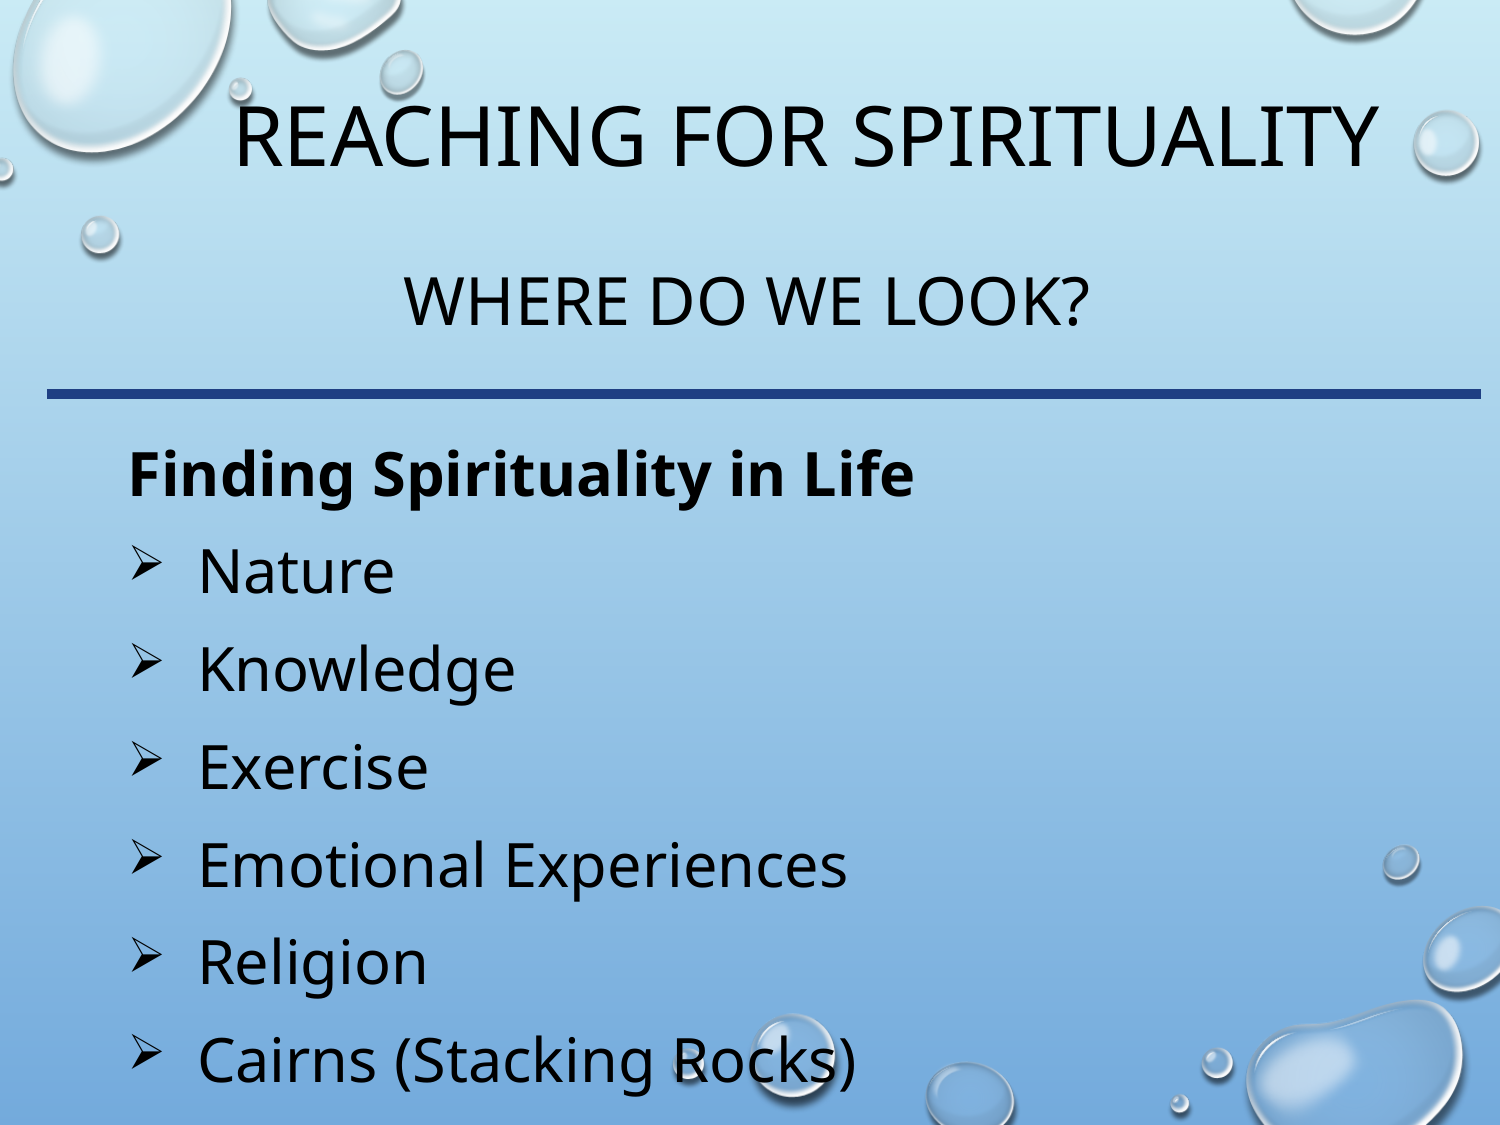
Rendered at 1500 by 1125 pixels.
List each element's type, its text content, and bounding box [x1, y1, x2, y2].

list Finding Spirituality in Life Nature Knowledge Exercise Emotional Experiences Religion Cairns (Stacking Rocks) [112, 412, 1388, 1107]
list Where do we look? [200, 215, 1294, 366]
picture [0, 0, 1500, 1125]
title Reaching for spirituality [168, 82, 1444, 197]
